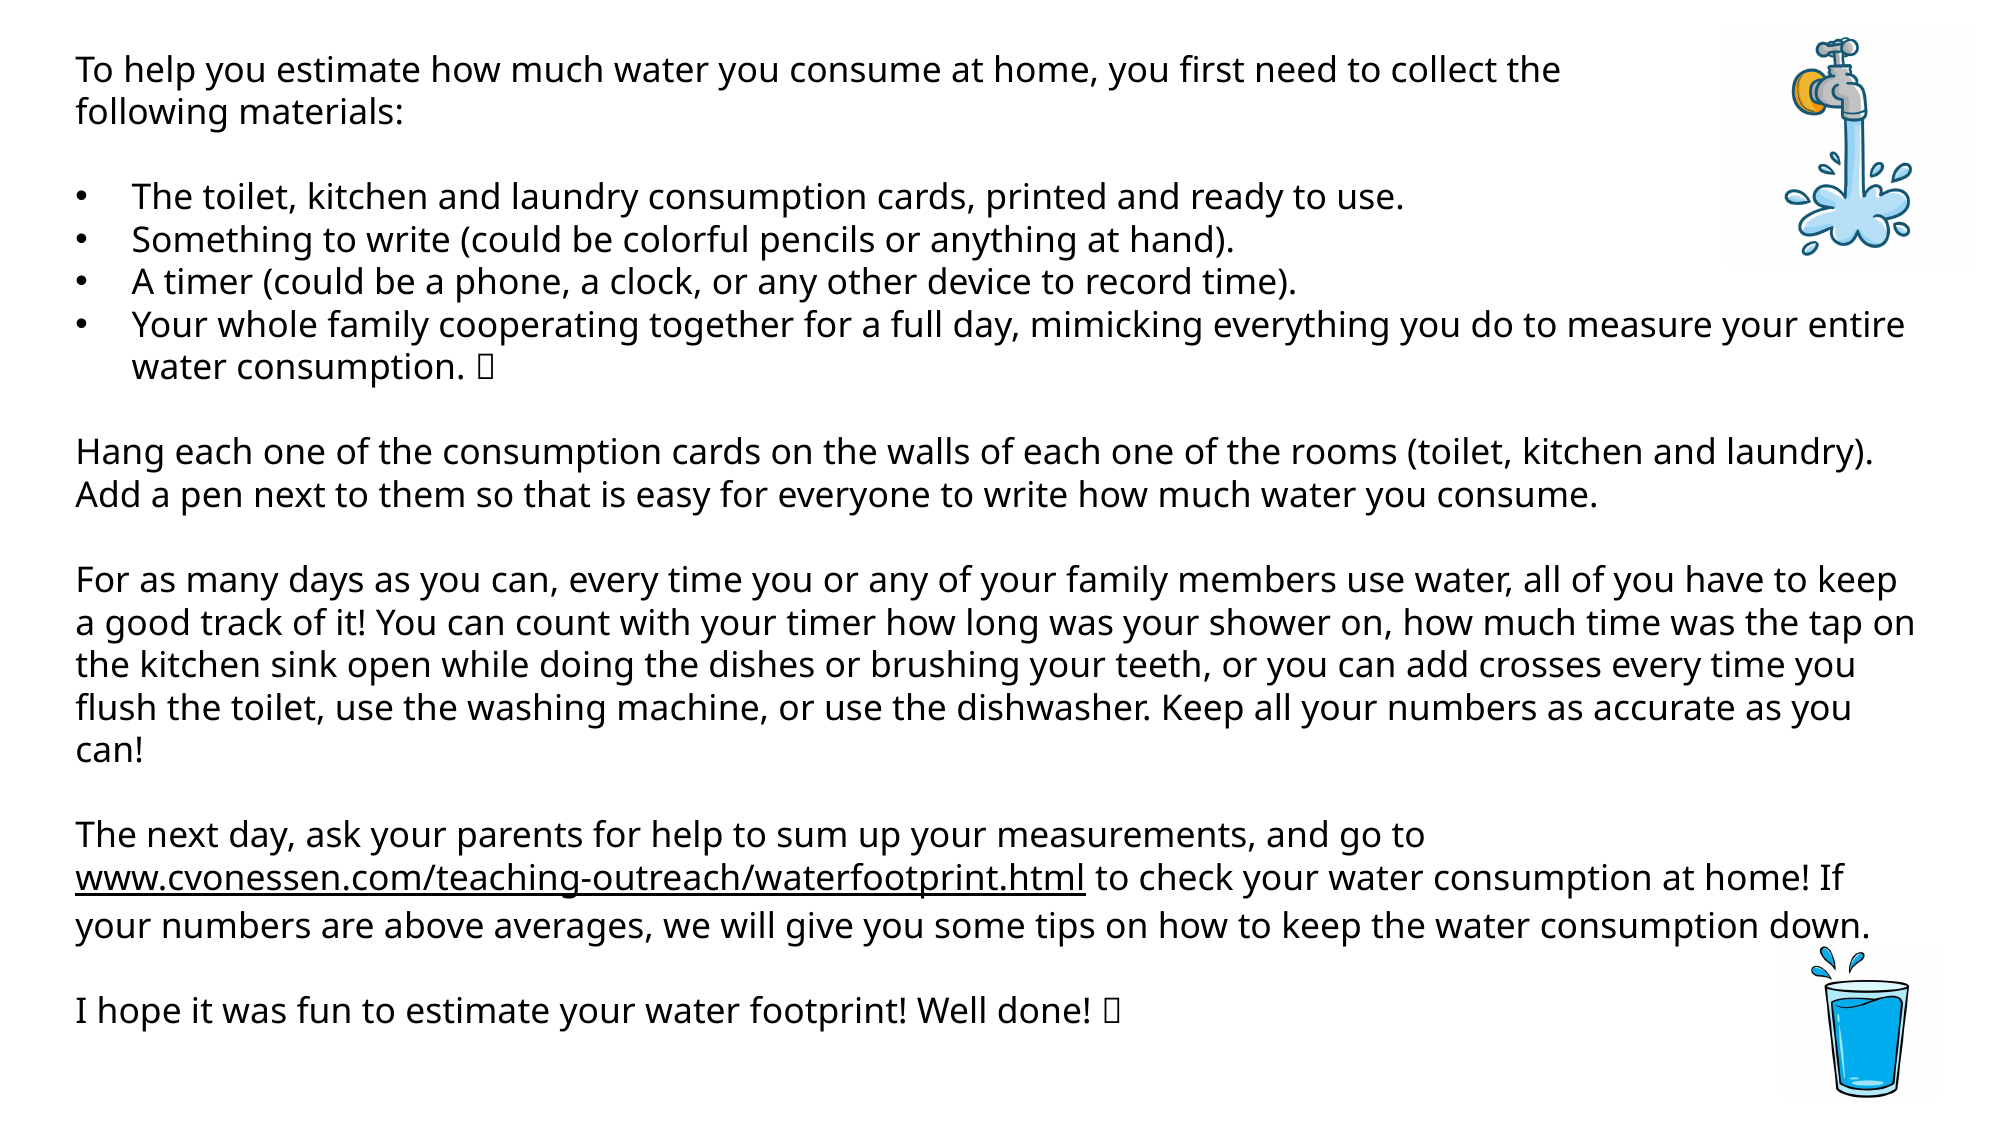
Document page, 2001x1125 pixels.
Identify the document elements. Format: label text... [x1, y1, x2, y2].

picture [1724, 22, 1971, 269]
picture [1780, 942, 1940, 1102]
text_box To help you estimate how much water you consume at home, you first need to collect the following materials: The toilet, kitchen and laundry consumption cards, printed and ready to use. Something to write (could be colorful pencils or anything at hand). A timer (could be a phone, a clock, or any other device to record time). Your whole family cooperating together for a full day, mimicking everything you do to measure your entire water consumption.  Hang each one of the consumption cards on the walls of each one of the rooms (toilet, kitchen and laundry). Add a pen next to them so that is easy for everyone to write how much water you consume. For as many days as you can, every time you or any of your family members use water, all of you have to keep a good track of it! You can count with your timer how long was your shower on, how much time was the tap on the kitchen sink open while doing the dishes or brushing your teeth, or you can add crosses every time you flush the toilet, use the washing machine, or use the dishwasher. Keep all your numbers as accurate as you can! The next day, ask your parents for help to sum up your measurements, and go to www.cvonessen.com/teaching-outreach/waterfootprint.html to check your water consumption at home! If your numbers are above averages, we will give you some tips on how to keep the water consumption down. I hope it was fun to estimate your water footprint! Well done!  [60, 39, 1942, 1038]
